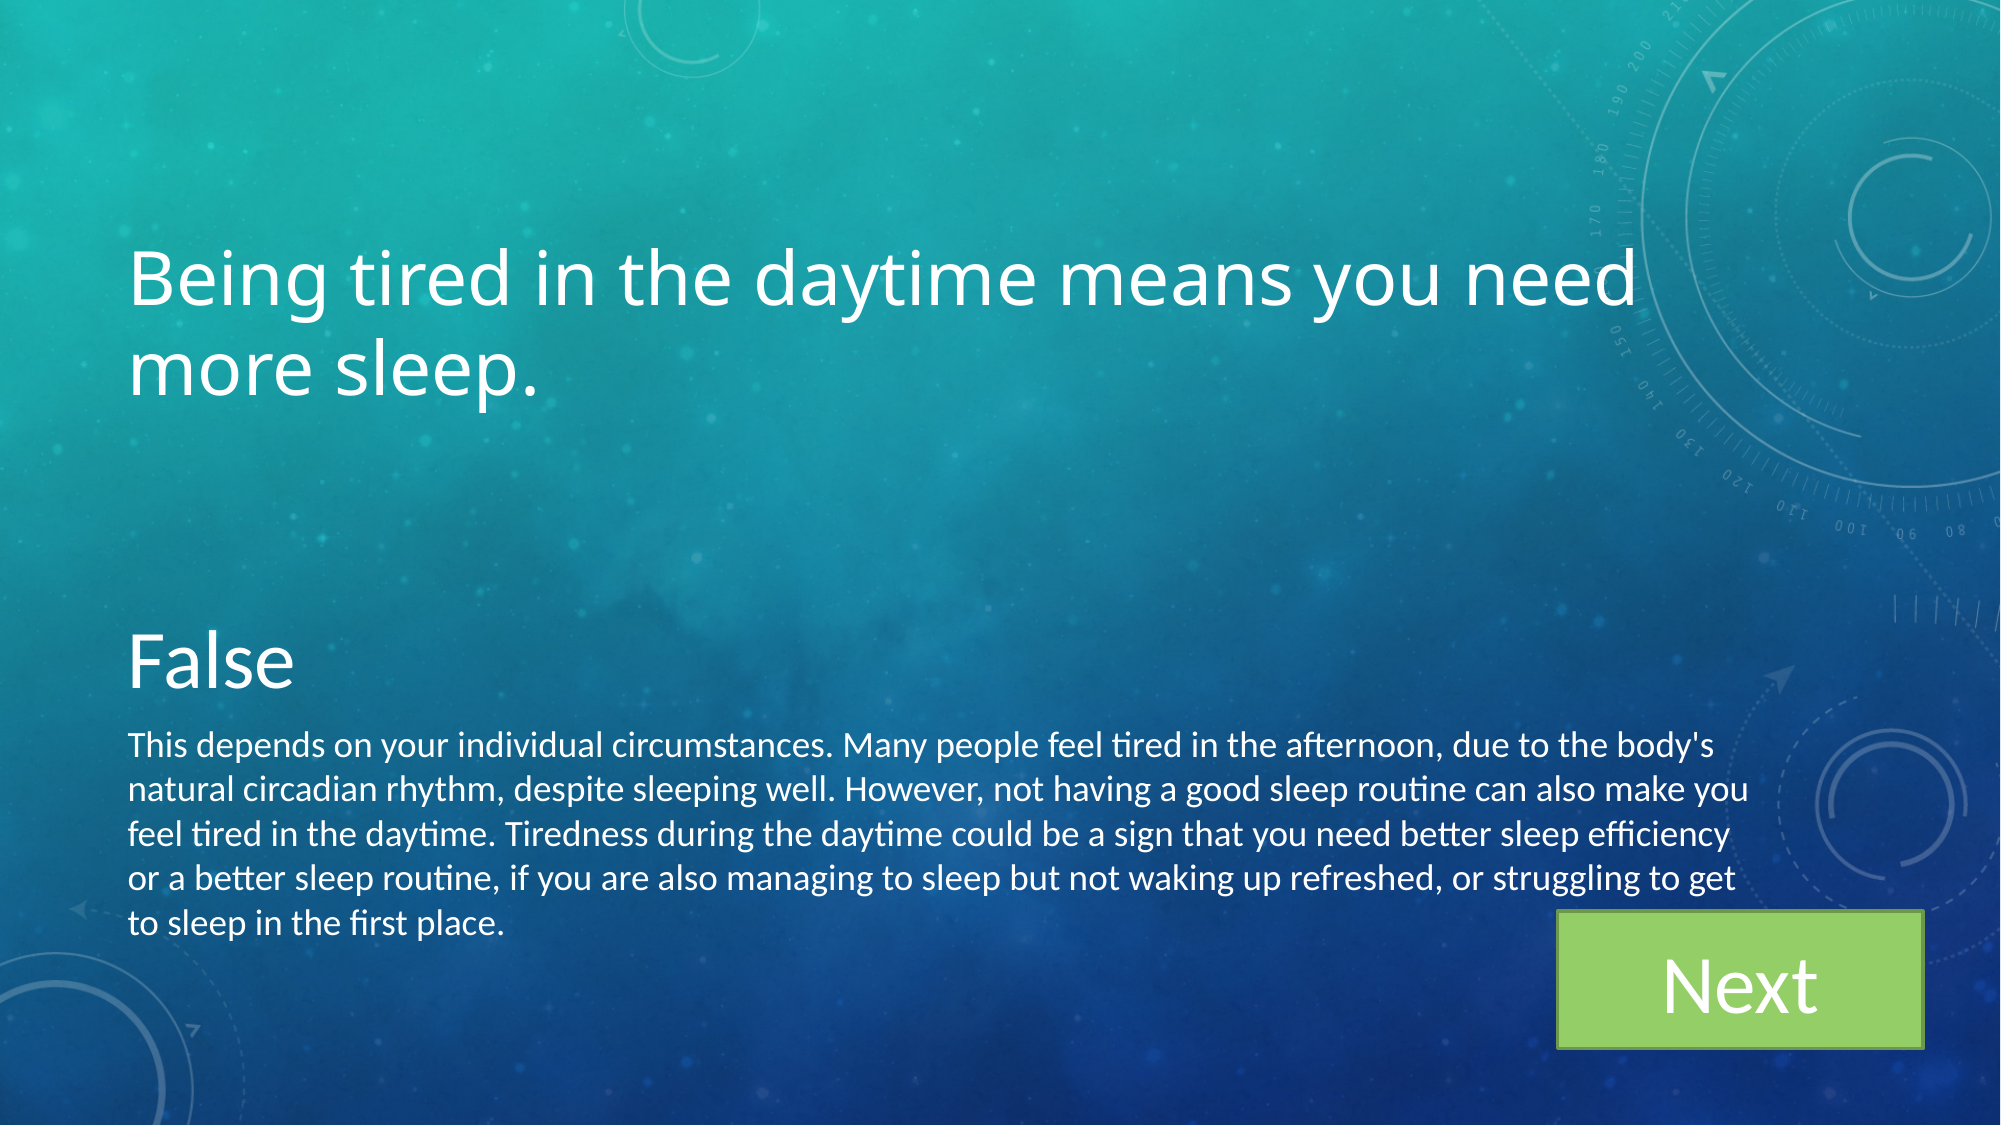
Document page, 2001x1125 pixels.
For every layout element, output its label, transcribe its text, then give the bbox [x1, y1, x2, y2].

text_box Next [1556, 909, 1925, 1050]
list This depends on your individual circumstances. Many people feel tired in the afternoon, due to the body's natural circadian rhythm, despite sleeping well. However, not having a good sleep routine can also make you feel tired in the daytime. Tiredness during the daytime could be a sign that you need better sleep efficiency or a better sleep routine, if you are also managing to sleep but not waking up refreshed, or struggling to get to sleep in the first place. [112, 712, 1775, 950]
picture [0, 0, 2001, 1125]
list False [112, 575, 1775, 712]
title Being tired in the daytime means you need more sleep. [112, 94, 1775, 545]
